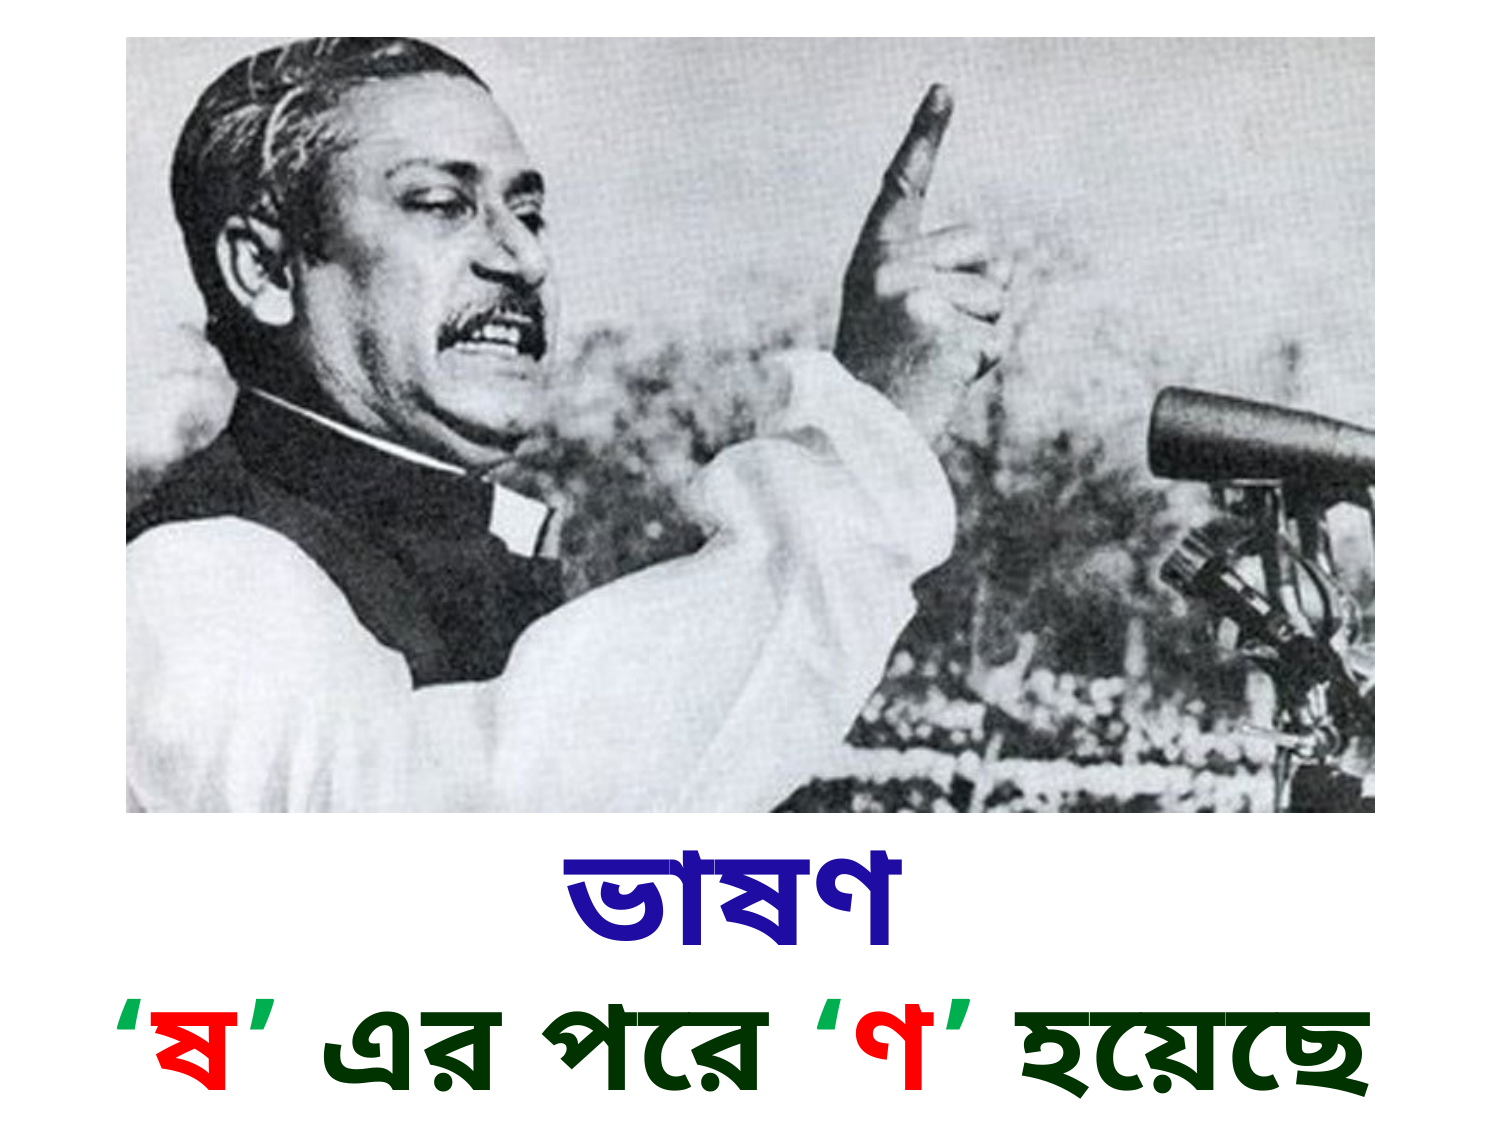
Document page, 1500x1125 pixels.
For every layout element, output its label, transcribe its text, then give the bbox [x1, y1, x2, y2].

picture [126, 37, 1376, 813]
text_box ভাষণ [12, 800, 1500, 958]
text_box ‘ষ’ এর পরে ‘ণ’ হয়েছে [12, 958, 1500, 1124]
